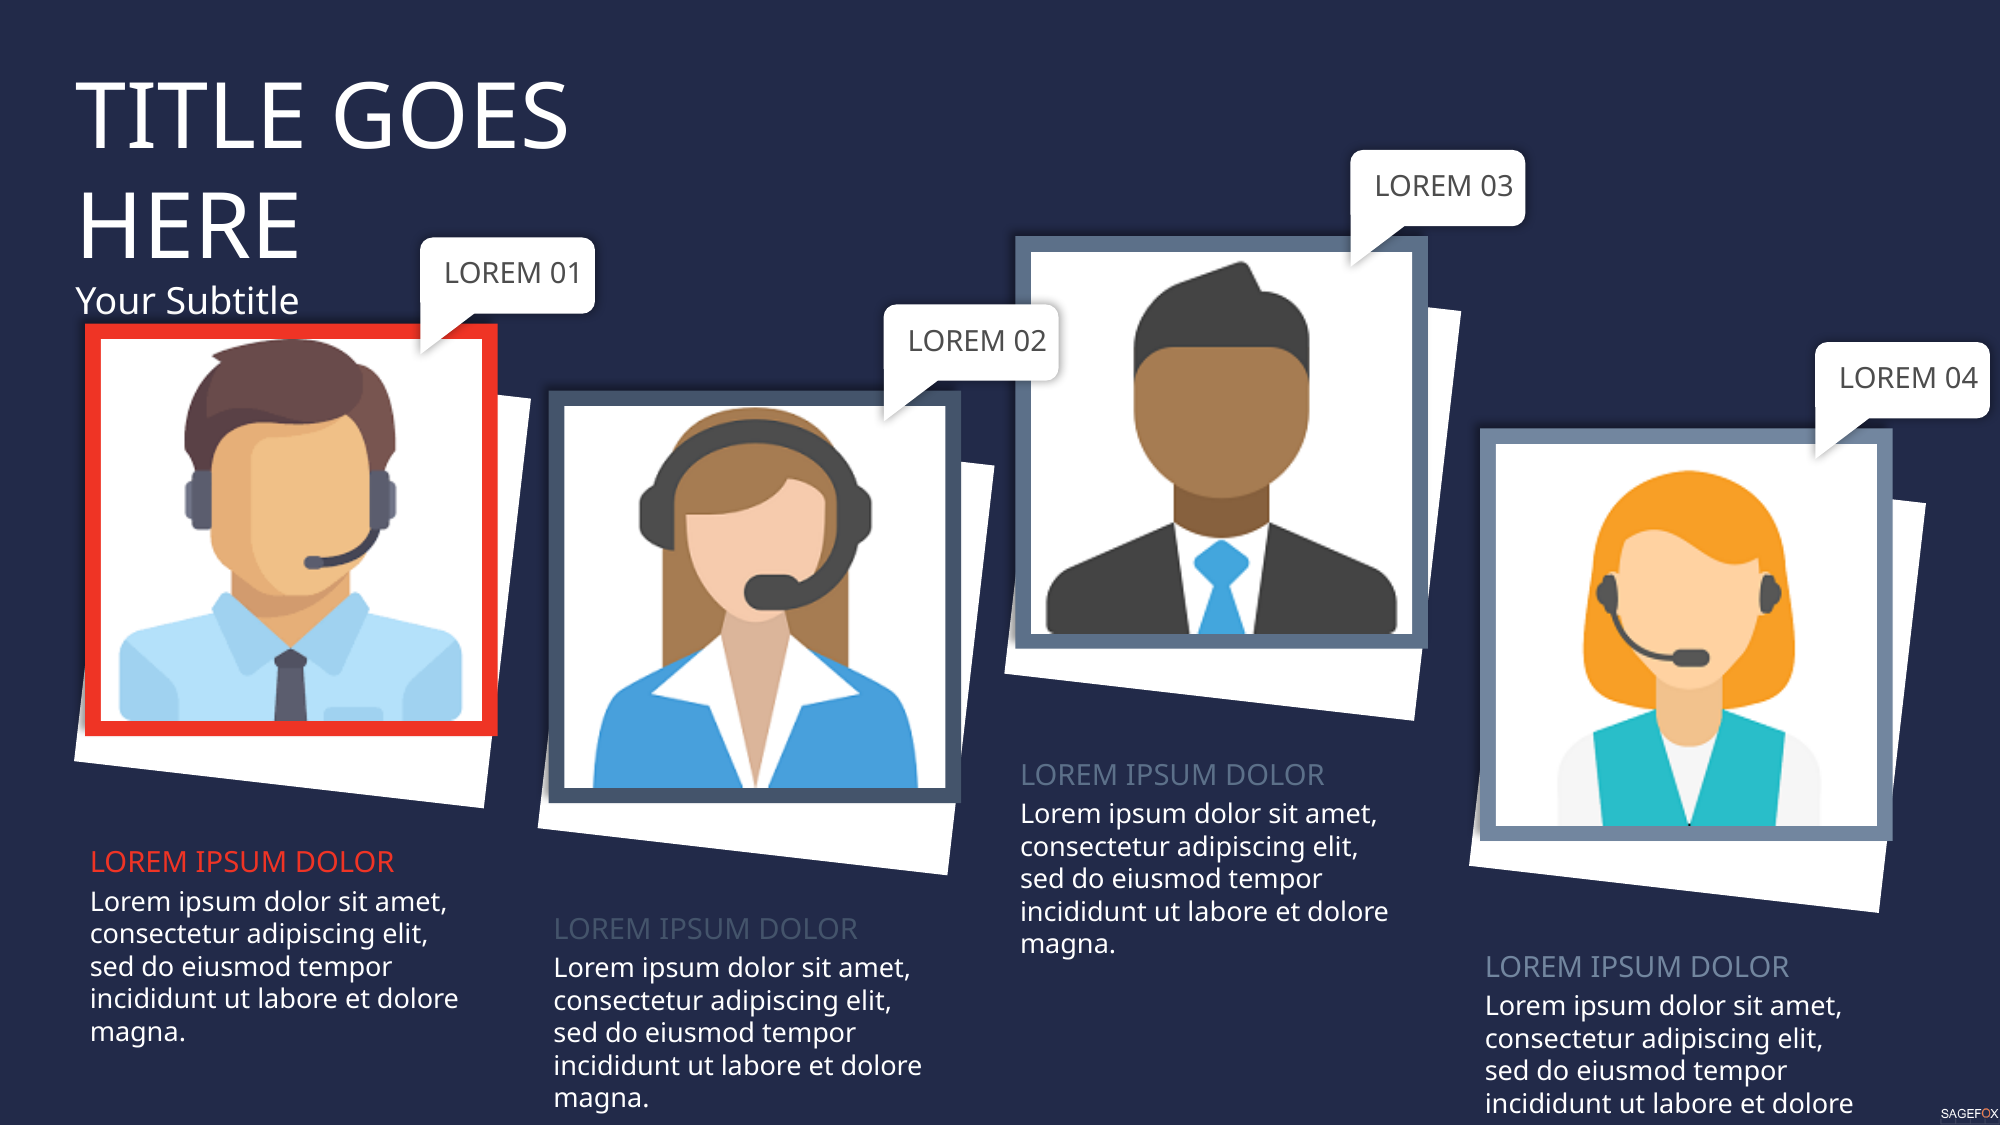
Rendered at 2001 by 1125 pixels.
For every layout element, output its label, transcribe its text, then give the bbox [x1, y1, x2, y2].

text_box TITLE GOES HERE Your Subtitle [60, 49, 800, 330]
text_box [1350, 149, 1535, 267]
text_box [1003, 644, 1424, 722]
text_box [85, 323, 498, 737]
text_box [1480, 428, 1893, 841]
text_box LOREM IPSUM DOLOR Lorem ipsum dolor sit amet, consectetur adipiscing elit, sed do eiusmod tempor incididunt ut labore et dolore magna. [538, 903, 952, 1121]
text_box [1814, 342, 2000, 459]
text_box [962, 460, 996, 758]
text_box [419, 237, 605, 355]
text_box [72, 732, 494, 810]
text_box [1467, 836, 1889, 915]
text_box LOREM IPSUM DOLOR Lorem ipsum dolor sit amet, consectetur adipiscing elit, sed do eiusmod tempor incididunt ut labore et dolore magna. [1470, 940, 1883, 1125]
text_box [1893, 498, 1928, 799]
picture [1939, 1108, 2000, 1125]
text_box LOREM IPSUM DOLOR Lorem ipsum dolor sit amet, consectetur adipiscing elit, sed do eiusmod tempor incididunt ut labore et dolore magna. [75, 836, 488, 1054]
text_box [536, 798, 957, 877]
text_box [1015, 236, 1428, 649]
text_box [883, 304, 1068, 422]
text_box [1429, 306, 1463, 601]
text_box LOREM IPSUM DOLOR Lorem ipsum dolor sit amet, consectetur adipiscing elit, sed do eiusmod tempor incididunt ut labore et dolore magna. [1005, 748, 1418, 967]
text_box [548, 390, 962, 804]
text_box [498, 393, 533, 694]
